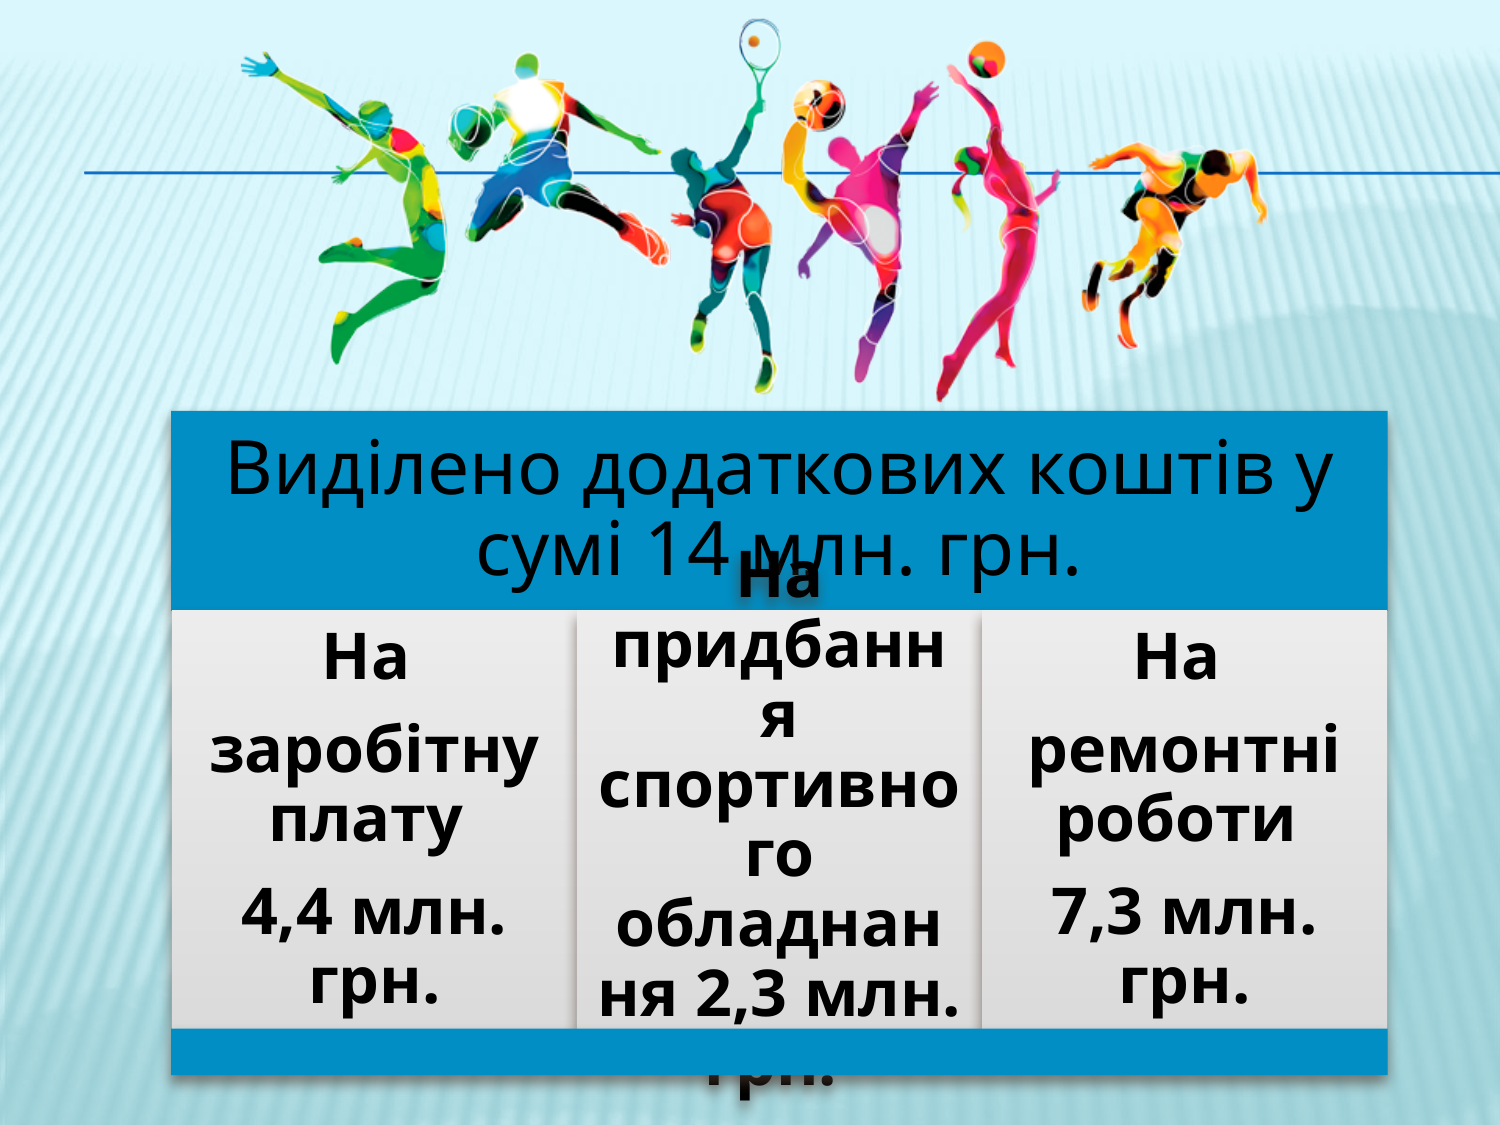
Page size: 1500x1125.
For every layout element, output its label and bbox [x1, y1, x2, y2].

text_box [170, 410, 1389, 1078]
picture [104, 14, 1449, 406]
